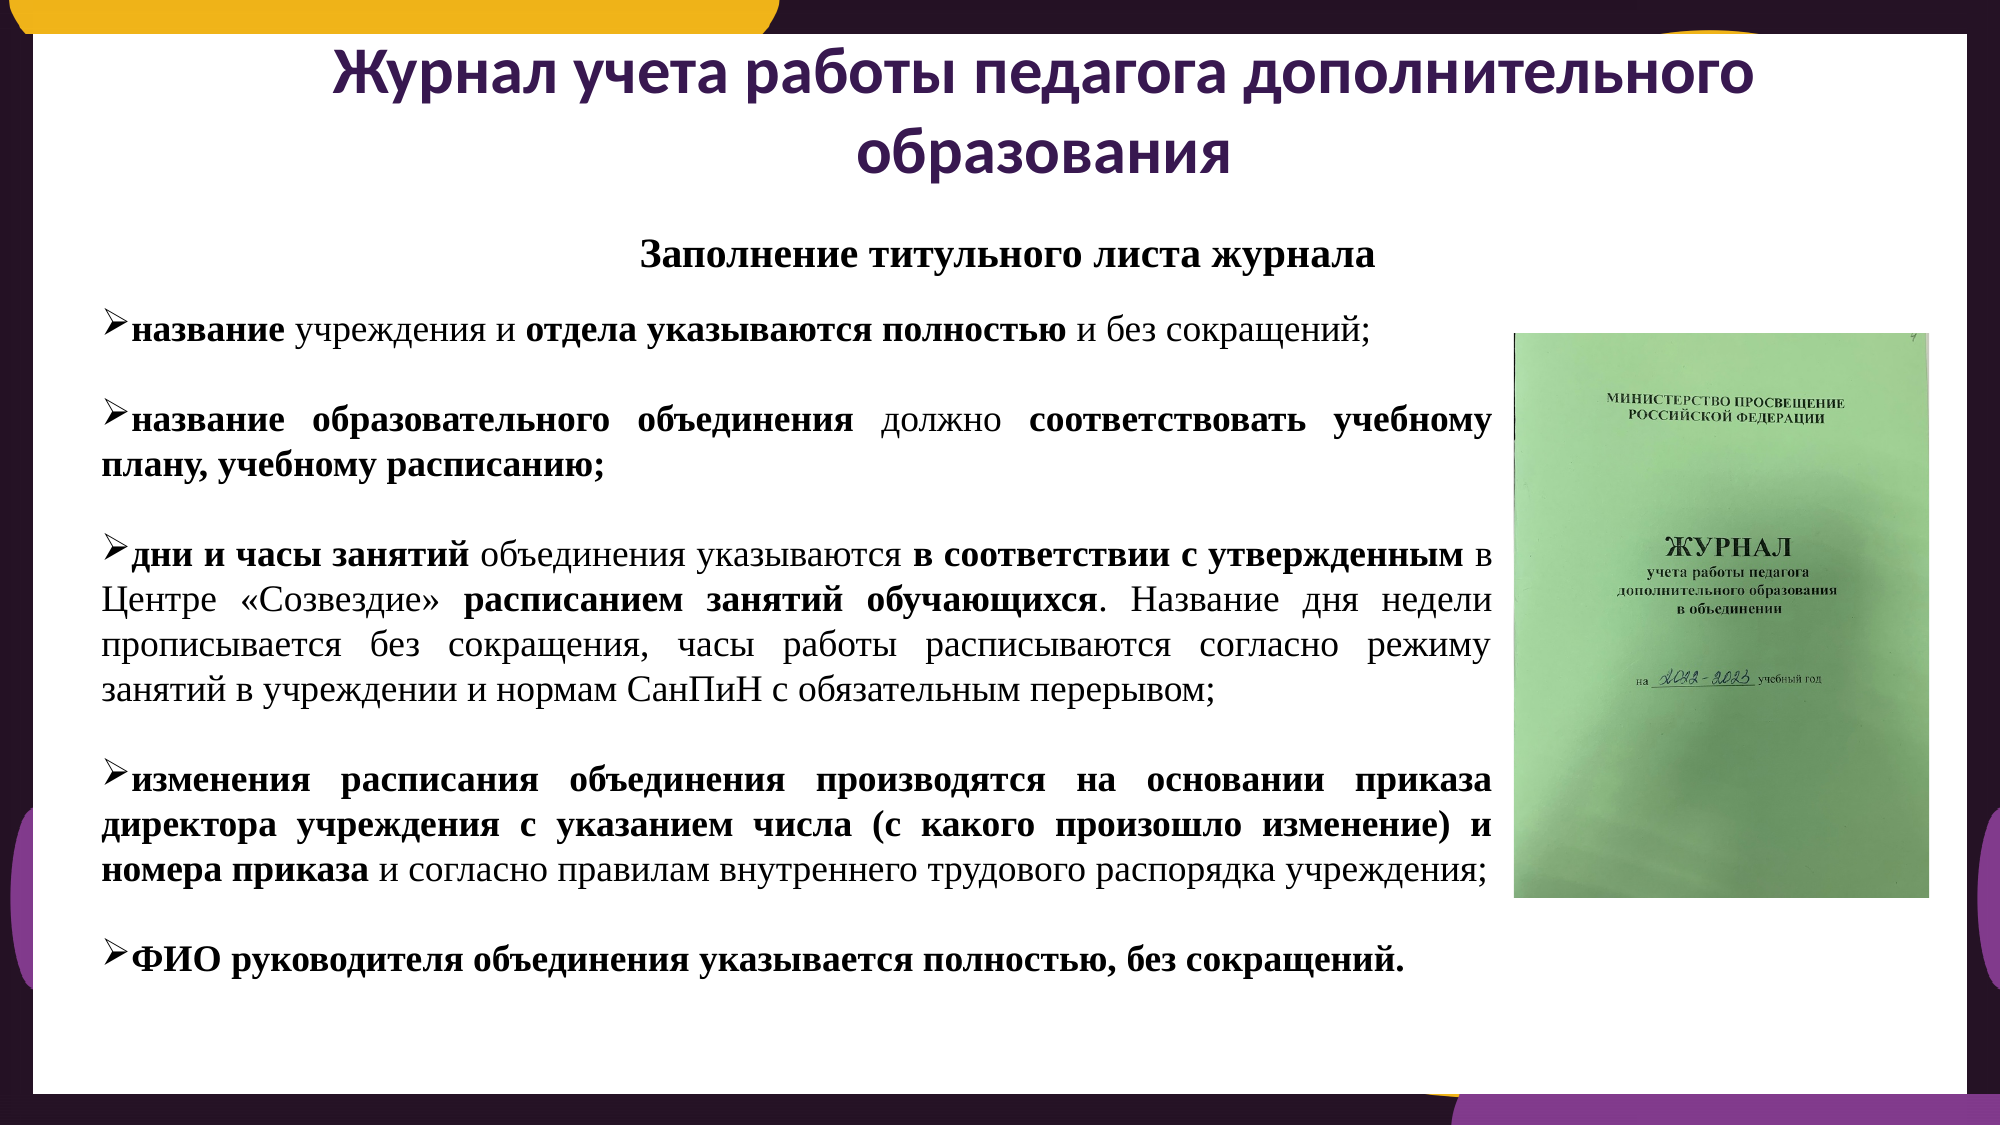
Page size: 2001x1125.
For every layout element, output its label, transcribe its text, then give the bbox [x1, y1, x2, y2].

text_box название учреждения и отдела указываются полностью и без сокращений; название образовательного объединения должно соответствовать учебному плану, учебному расписанию; дни и часы занятий объединения указываются в соответствии с утвержденным в Центре «Созвездие» расписанием занятий обучающихся. Название дня недели прописывается без сокращения, часы работы расписываются согласно режиму занятий в учреждении и нормам СанПиН с обязательным перерывом; изменения расписания объединения производятся на основании приказа директора учреждения с указанием числа (с какого произошло изменение) и номера приказа и согласно правилам внутреннего трудового распорядка учреждения; ФИО руководителя объединения указывается полностью, без сокращений. [86, 297, 1508, 987]
text_box Заполнение титульного листа журнала [86, 218, 1930, 284]
text_box Журнал учета работы педагога дополнительного образования [160, 34, 1930, 122]
picture [0, 0, 2000, 1125]
